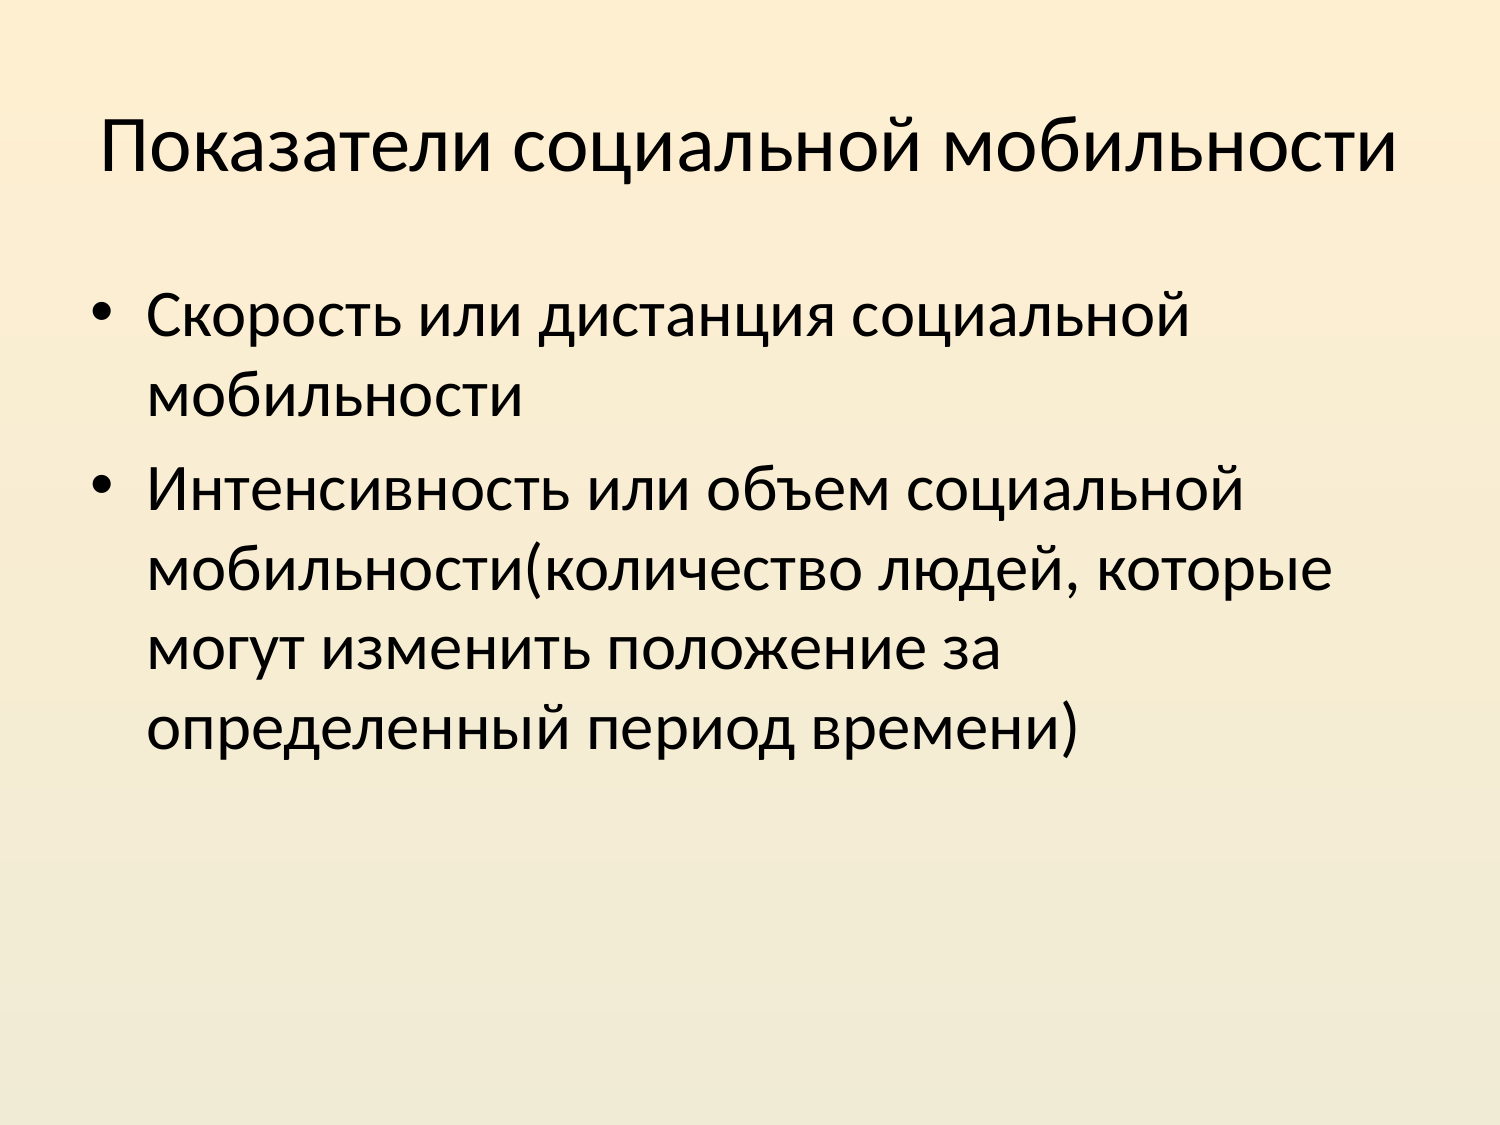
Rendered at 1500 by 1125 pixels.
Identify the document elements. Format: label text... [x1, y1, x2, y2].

list Скорость или дистанция социальной мобильности Интенсивность или объем социальной мобильности(количество людей, которые могут изменить положение за определенный период времени) [75, 262, 1425, 1005]
title Показатели социальной мобильности [75, 45, 1425, 233]
